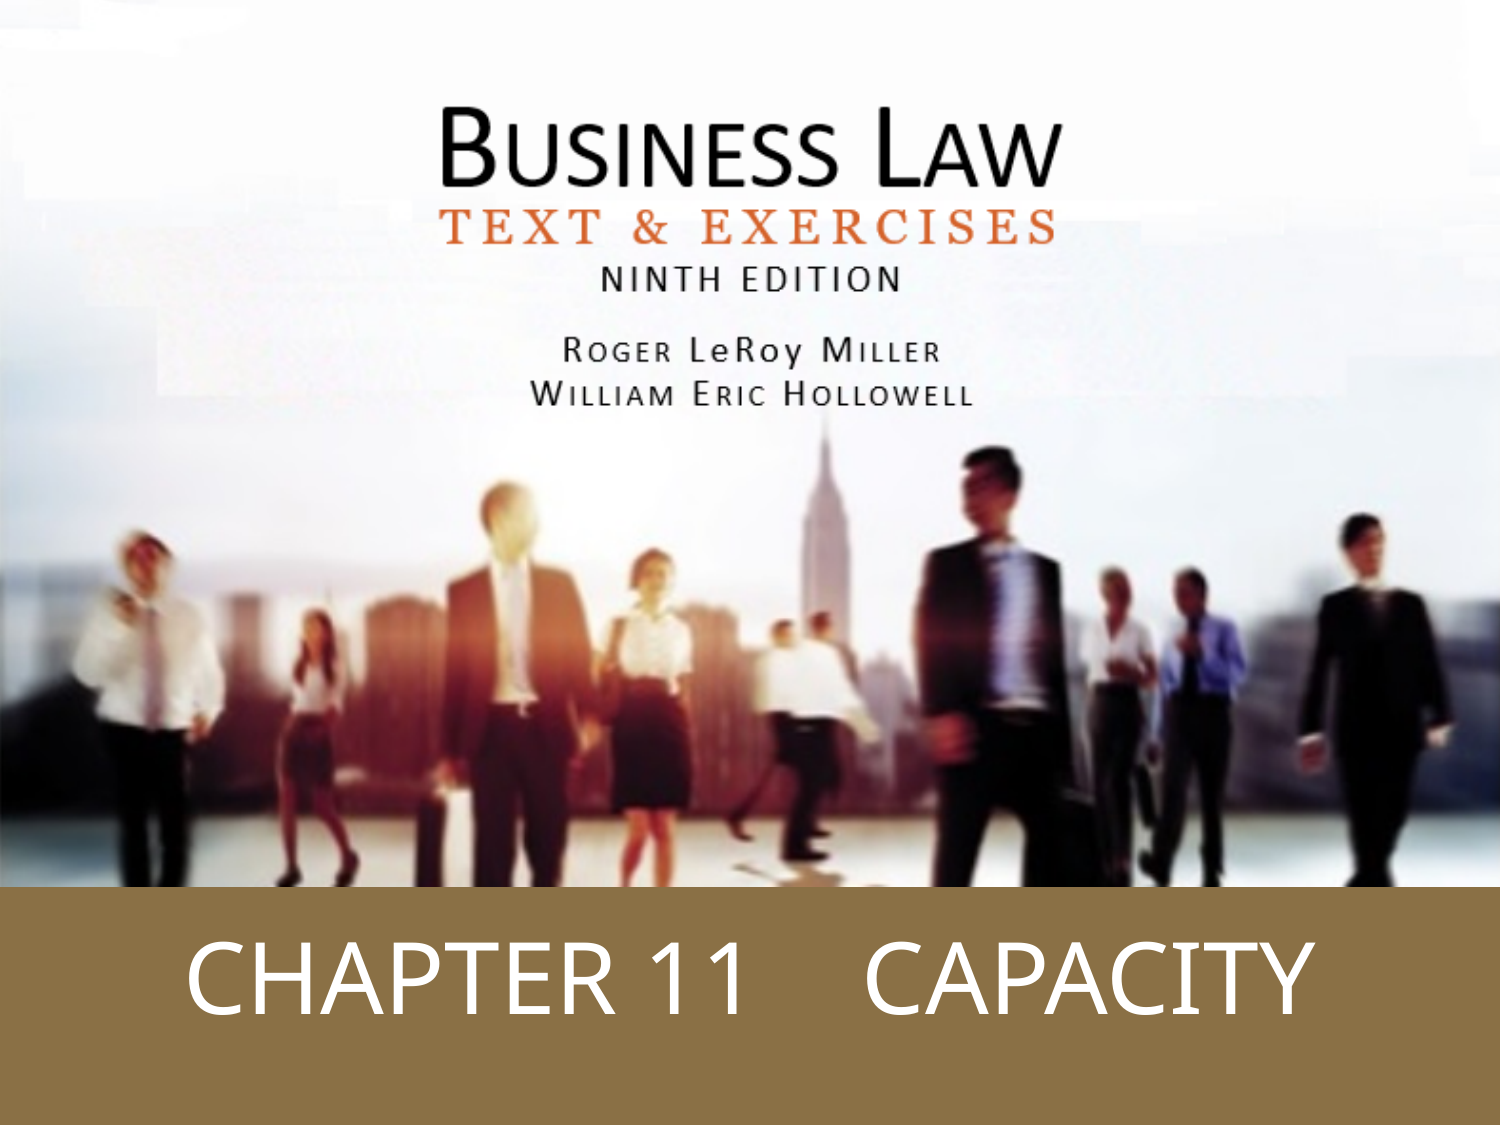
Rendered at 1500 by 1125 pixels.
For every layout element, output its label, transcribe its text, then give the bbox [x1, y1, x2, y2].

subtitle Chapter 11 Capacity [0, 893, 1500, 1125]
picture [0, 0, 1500, 888]
